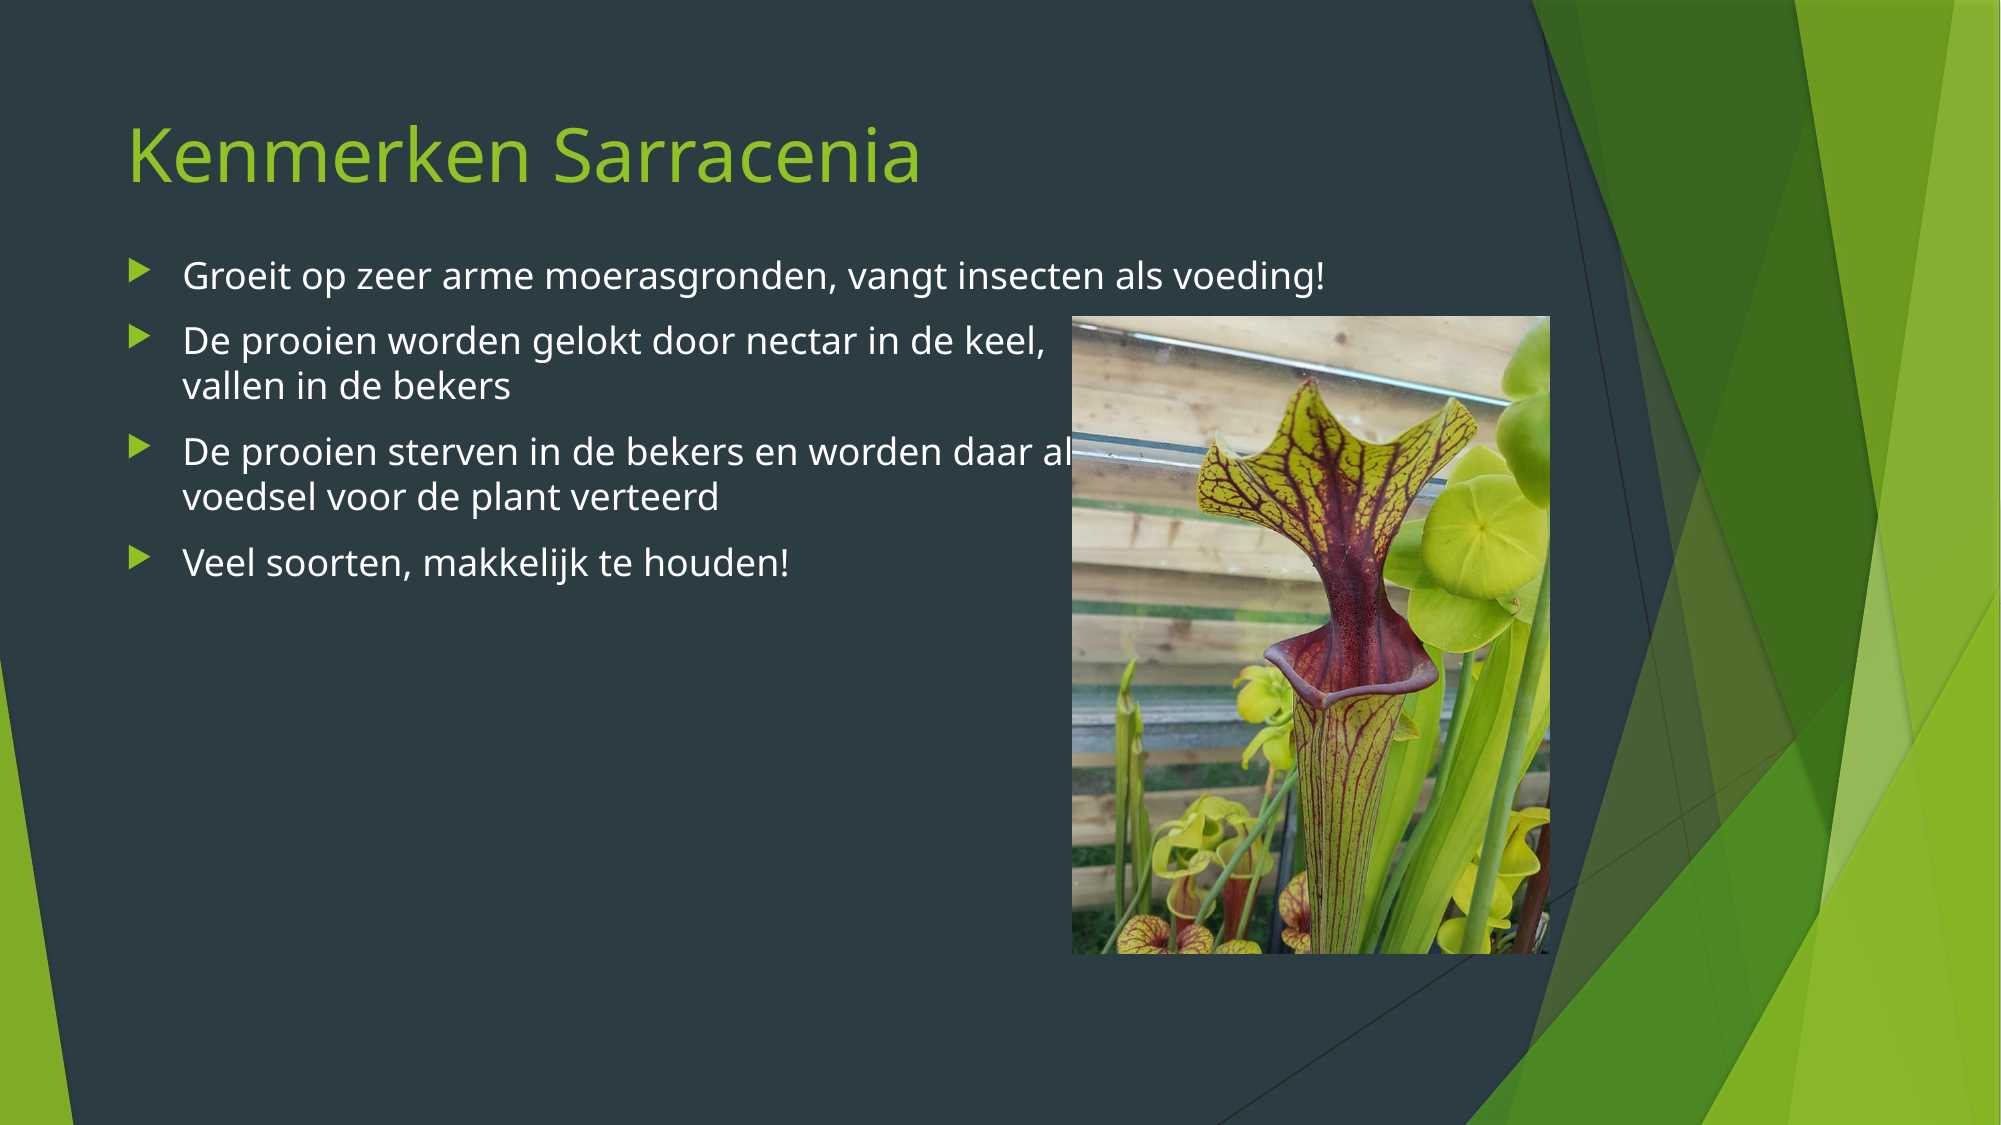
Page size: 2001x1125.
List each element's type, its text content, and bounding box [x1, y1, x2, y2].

list Groeit op zeer arme moerasgronden, vangt insecten als voeding! De prooien worden gelokt door nectar in de keel, vallen in de bekers De prooien sterven in de bekers en worden daar als voedsel voor de plant verteerd Veel soorten, makkelijk te houden! [111, 244, 1522, 881]
picture [1071, 316, 1551, 954]
title Kenmerken Sarracenia [111, 99, 1522, 244]
